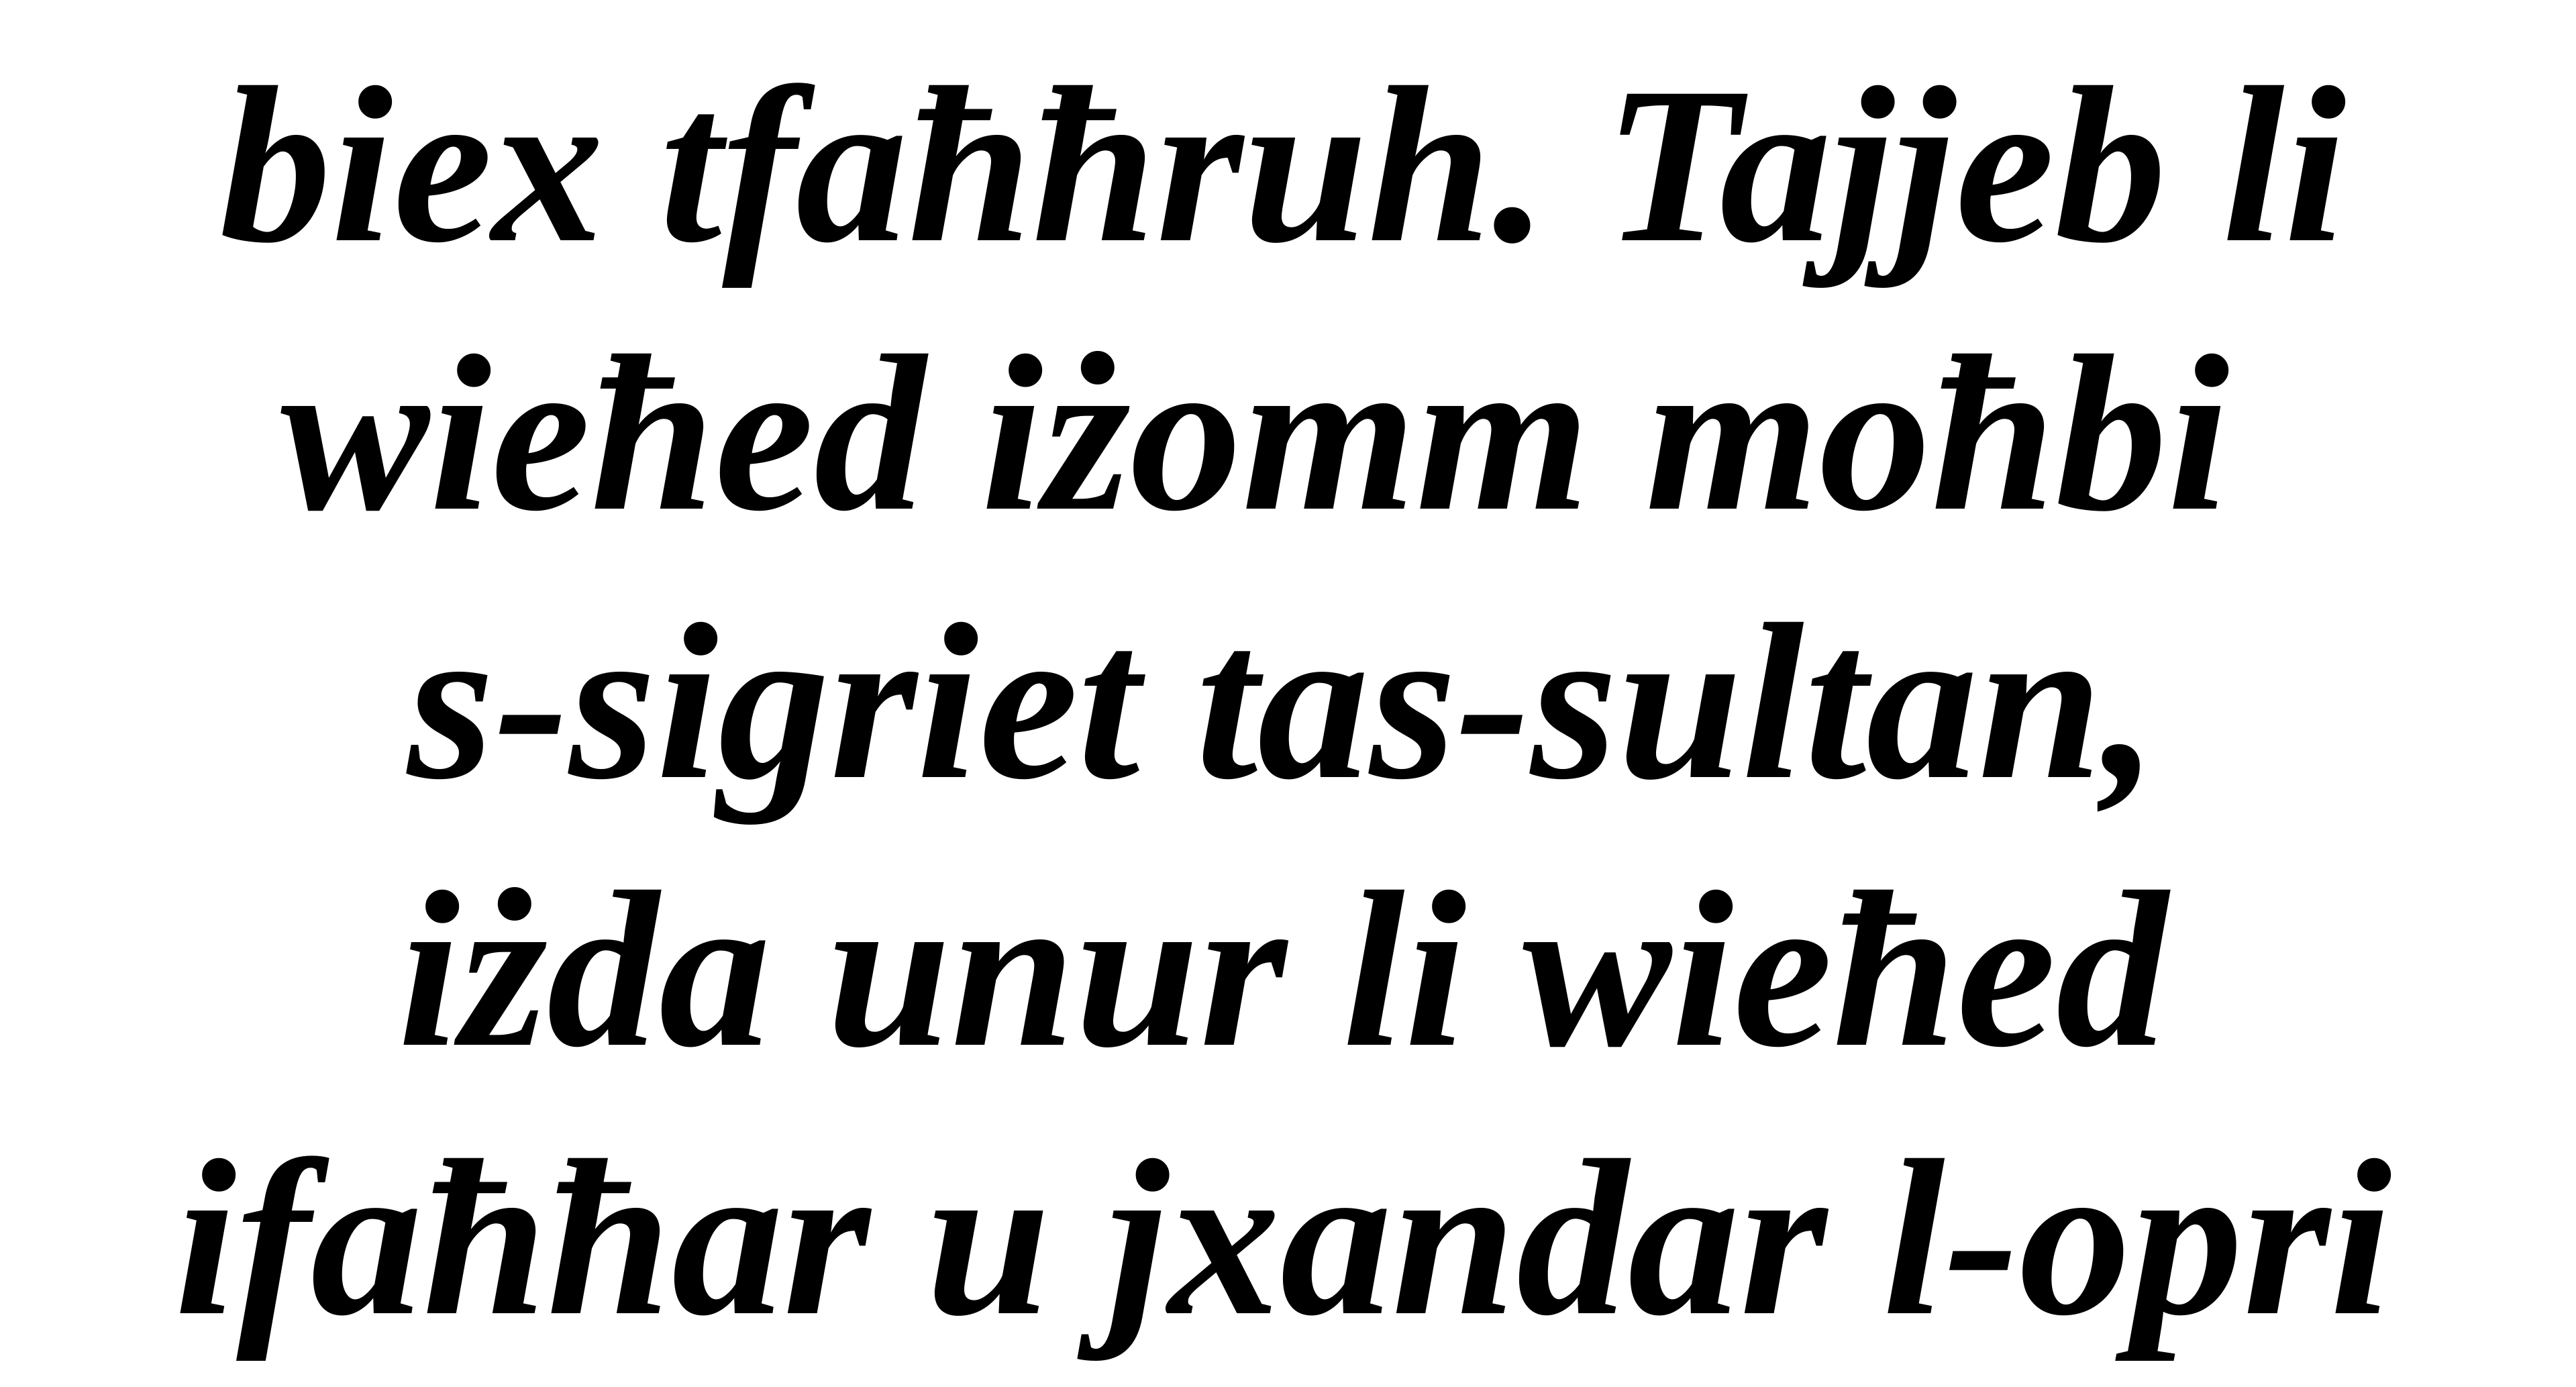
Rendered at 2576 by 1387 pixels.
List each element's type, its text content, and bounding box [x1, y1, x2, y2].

text_box biex tfaħħruh. Tajjeb li wieħed iżomm moħbi s-sigriet tas-sultan, iżda unur li wieħed ifaħħar u jxandar l-opri [28, 11, 2540, 1364]
